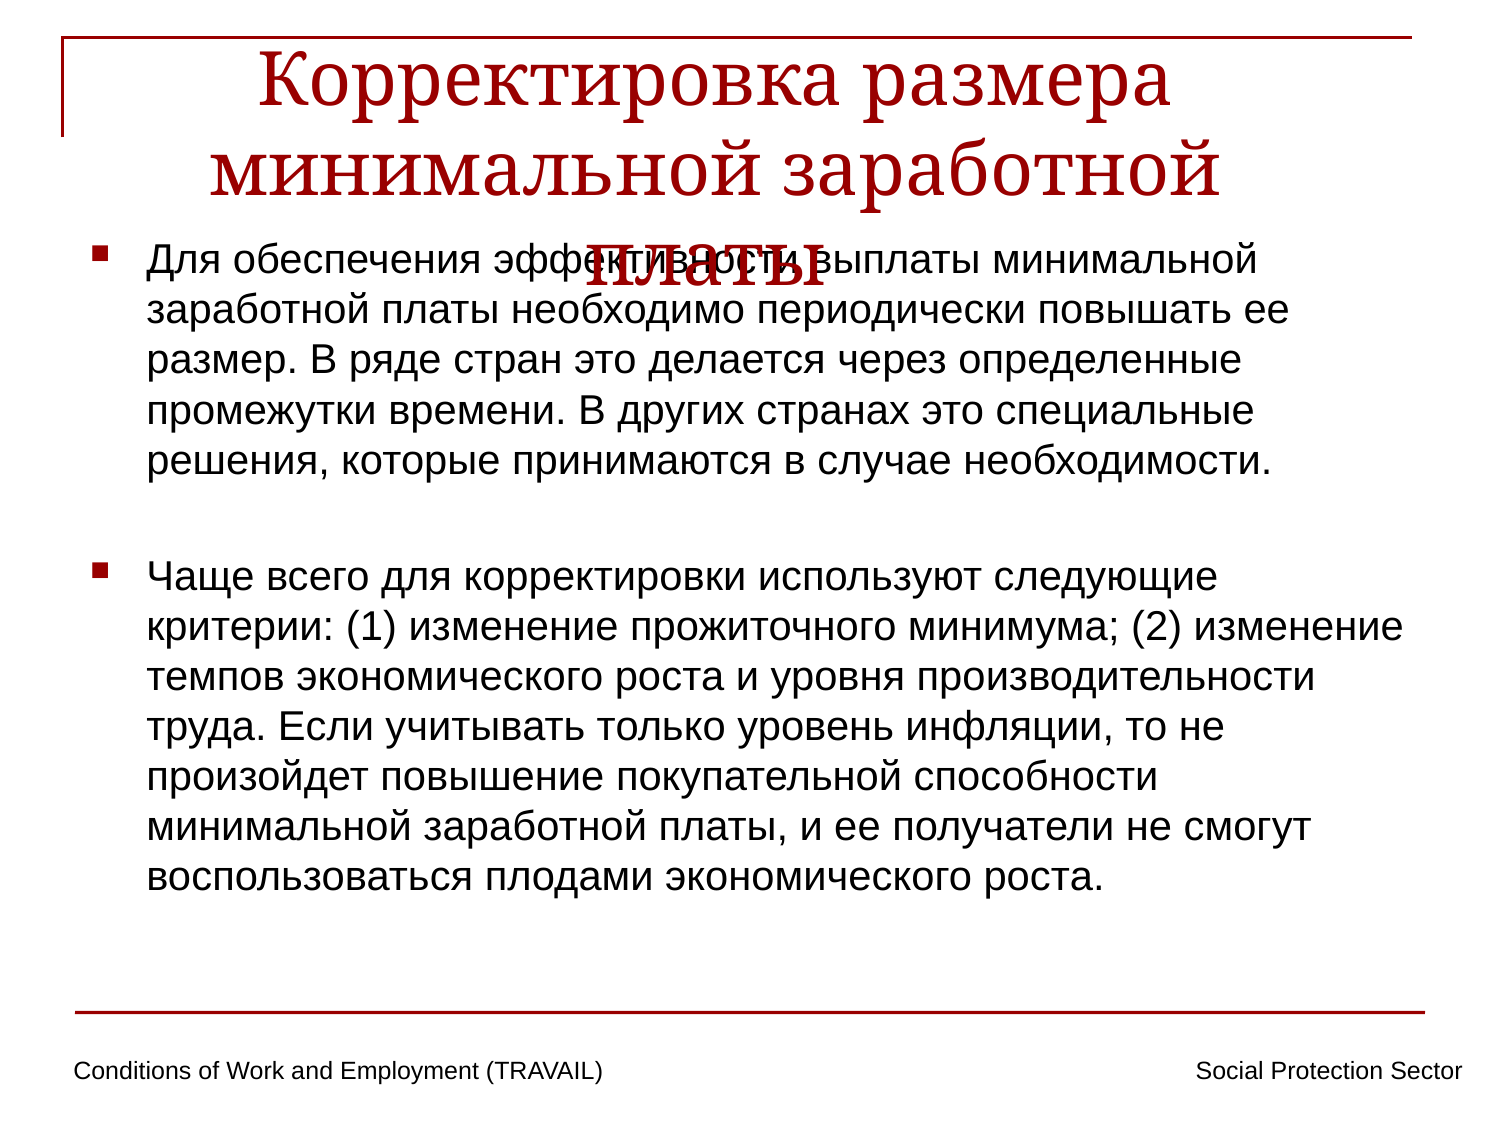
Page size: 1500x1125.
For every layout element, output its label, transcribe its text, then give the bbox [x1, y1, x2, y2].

title Корректировка размера минимальной заработной платы [64, 22, 1367, 172]
list Для обеспечения эффективности выплаты минимальной заработной платы необходимо периодически повышать ее размер. В ряде стран это делается через определенные промежутки времени. В других странах это специальные решения, которые принимаются в случае необходимости. Чаще всего для корректировки используют следующие критерии: (1) изменение прожиточного минимума; (2) изменение темпов экономического роста и уровня производительности труда. Если учитывать только уровень инфляции, то не произойдет повышение покупательной способности минимальной заработной платы, и ее получатели не смогут воспользоваться плодами экономического роста. [75, 166, 1425, 965]
